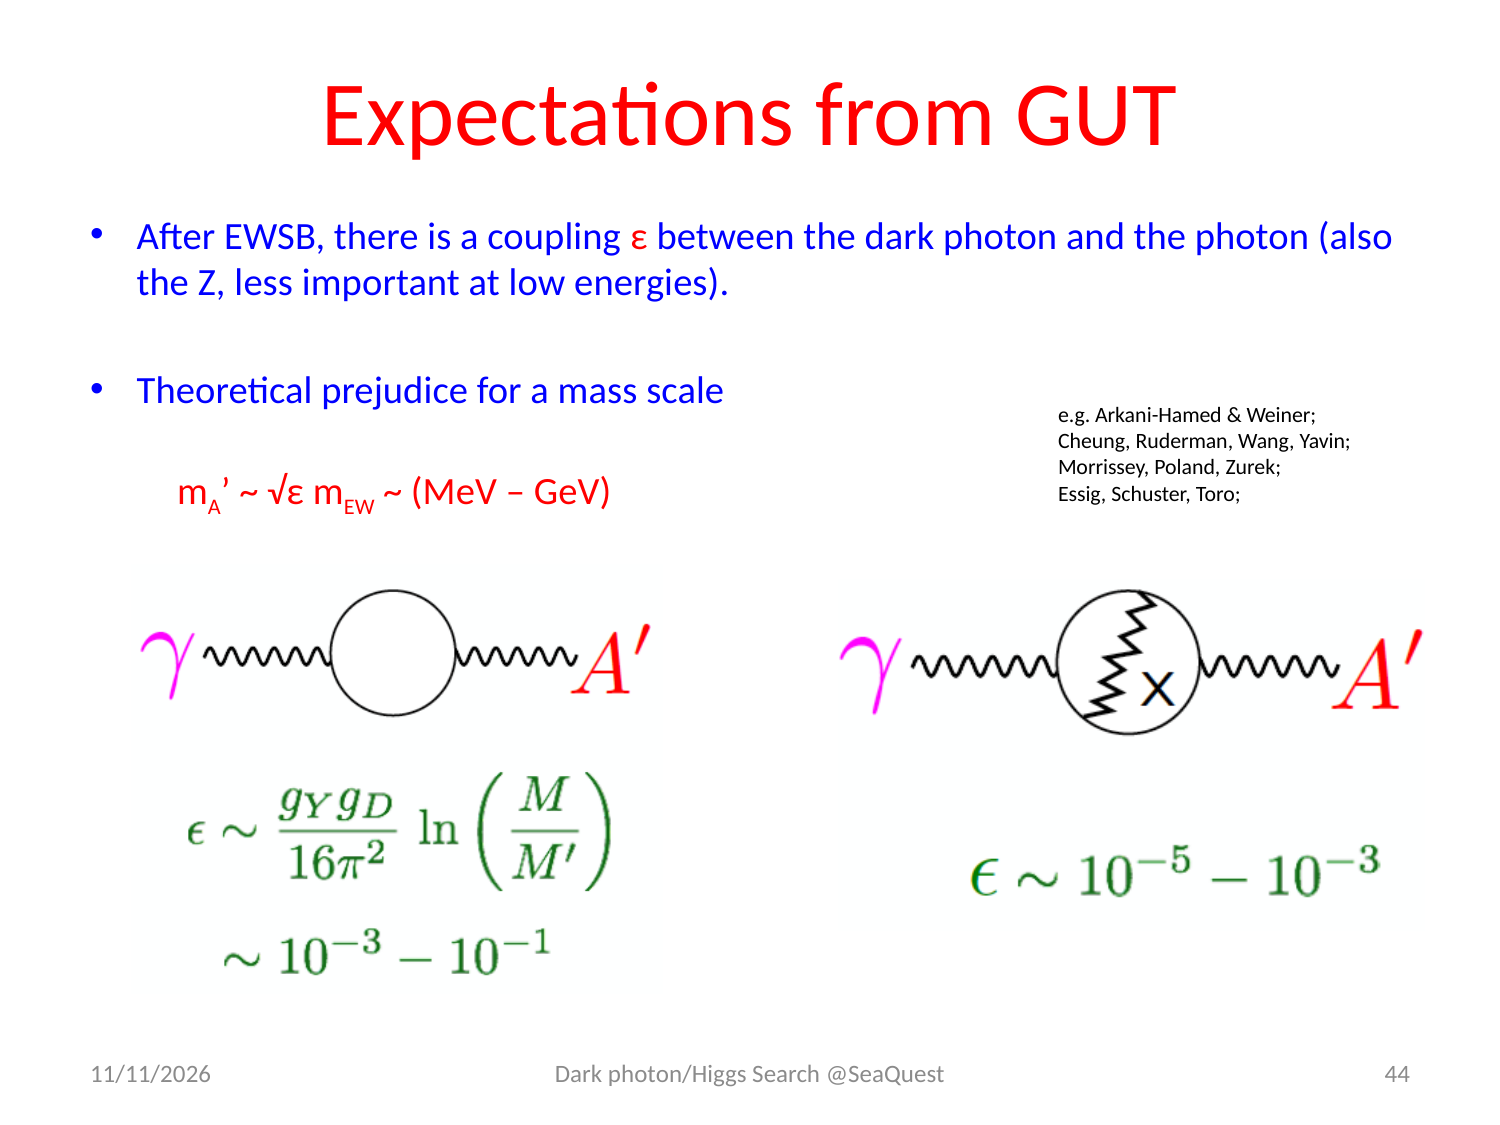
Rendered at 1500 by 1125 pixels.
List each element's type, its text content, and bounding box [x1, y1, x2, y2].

footer Dark photon/Higgs Search @SeaQuest [512, 1042, 988, 1103]
picture [838, 579, 1426, 931]
list After EWSB, there is a coupling ε between the dark photon and the photon (also the Z, less important at low energies). Theoretical prejudice for a mass scale mA’ ~ √ε mEW ~ (MeV – GeV) [75, 202, 1425, 531]
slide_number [75, 1042, 425, 1103]
text_box e.g. Arkani-Hamed & Weiner; Cheung, Ruderman, Wang, Yavin; Morrissey, Poland, Zurek; Essig, Schuster, Toro; [1043, 393, 1442, 514]
title Expectations from GUT [75, 15, 1425, 202]
slide_number 44 [1074, 1042, 1425, 1103]
picture [131, 564, 663, 994]
